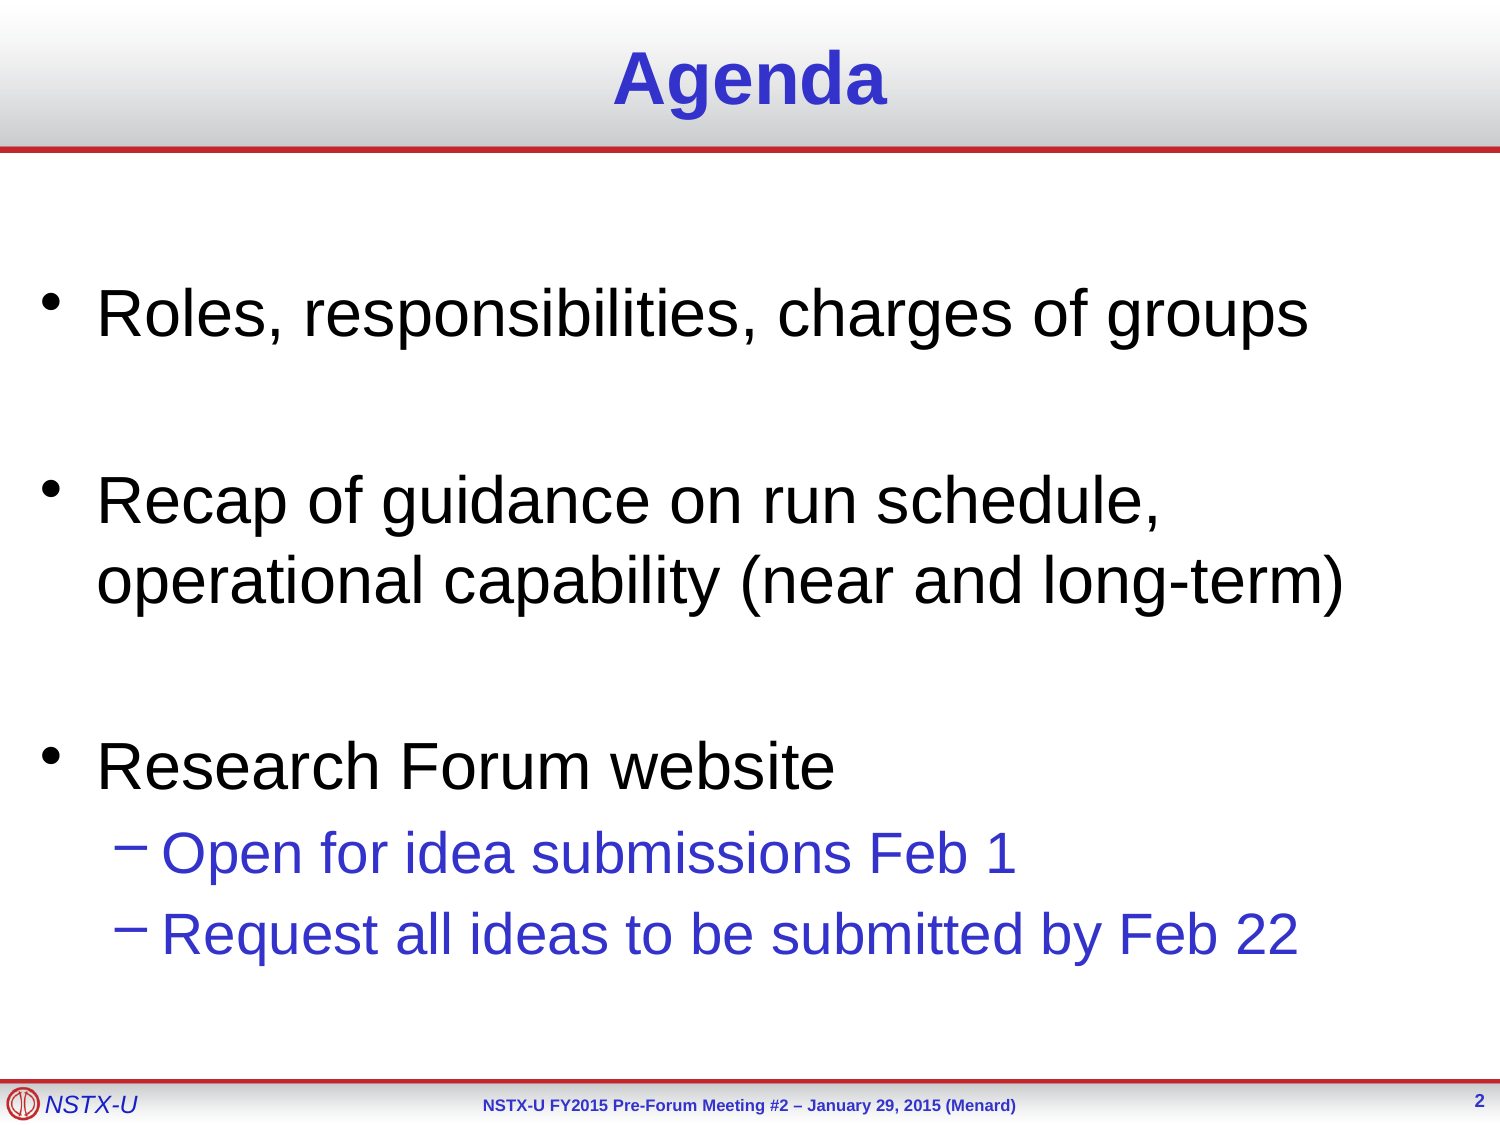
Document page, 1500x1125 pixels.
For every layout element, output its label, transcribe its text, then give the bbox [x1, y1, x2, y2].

picture [0, 1079, 1500, 1125]
list Roles, responsibilities, charges of groups Recap of guidance on run schedule, operational capability (near and long-term) Research Forum website Open for idea submissions Feb 1 Request all ideas to be submitted by Feb 22 [24, 262, 1488, 1001]
slide_number 2 [1374, 1087, 1500, 1113]
title Agenda [0, 0, 1500, 151]
